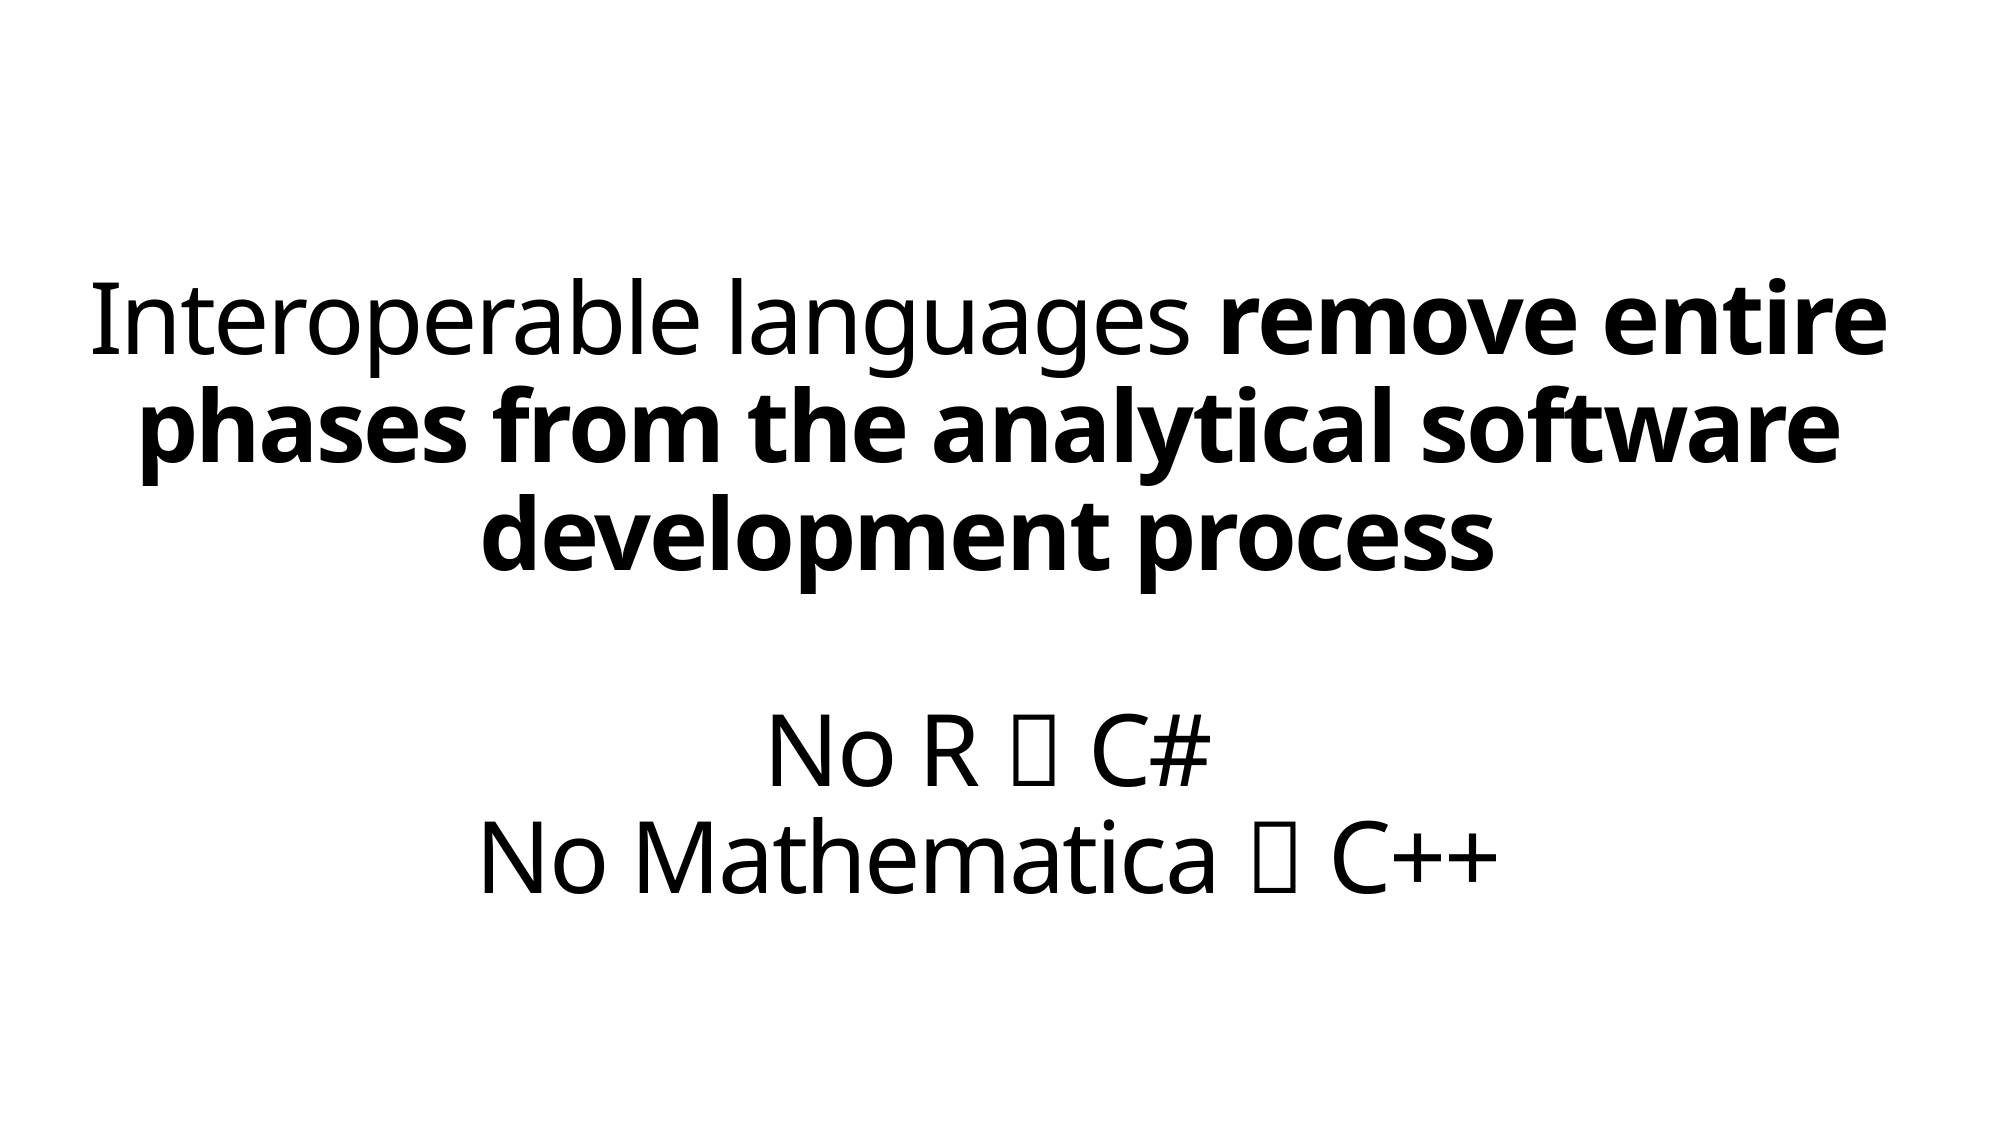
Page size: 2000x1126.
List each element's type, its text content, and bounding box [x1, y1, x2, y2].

title Interoperable languages remove entire phases from the analytical software development process No R  C# No Mathematica  C++ [72, 160, 1905, 1033]
